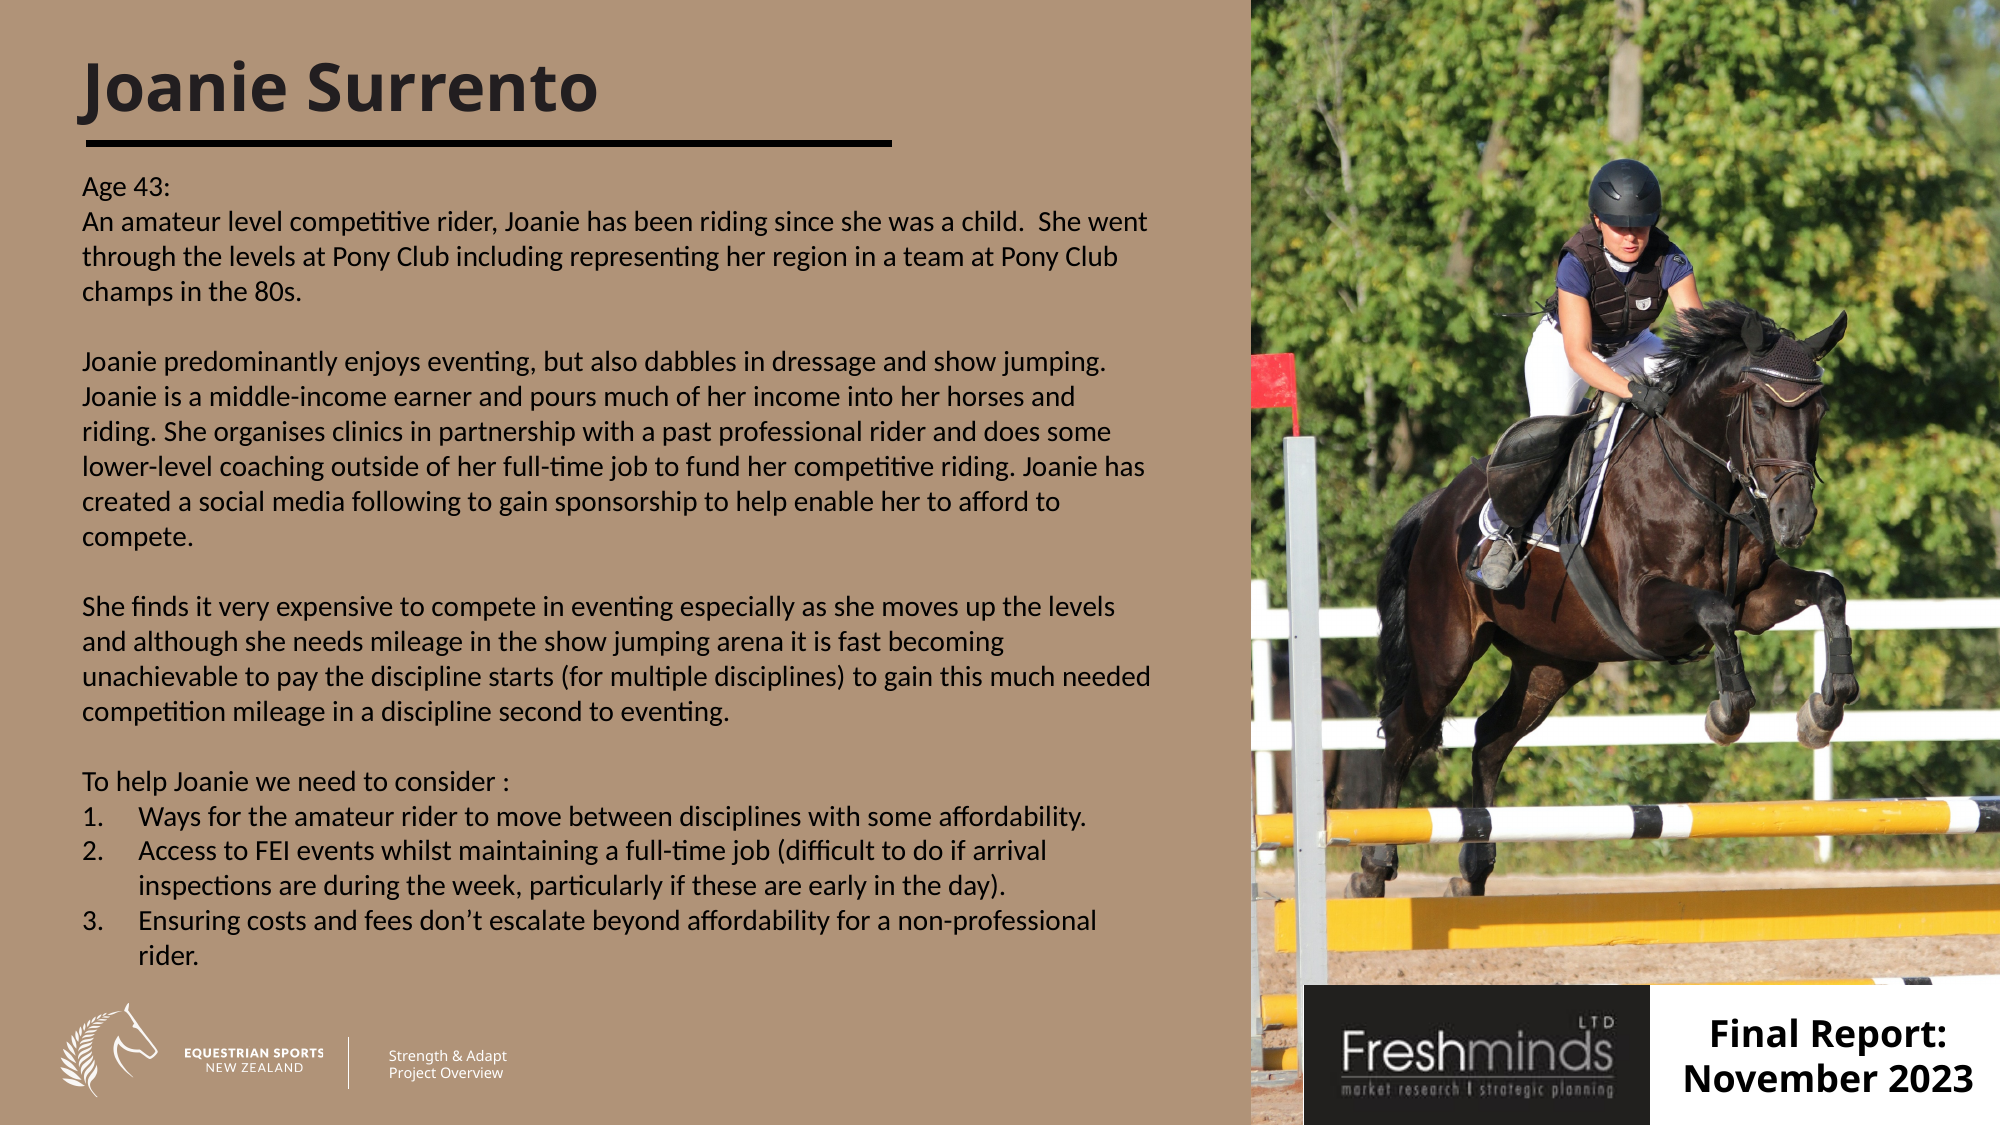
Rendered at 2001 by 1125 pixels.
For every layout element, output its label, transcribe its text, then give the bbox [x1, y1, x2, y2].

text_box Age 43: An amateur level competitive rider, Joanie has been riding since she was a child. She went through the levels at Pony Club including representing her region in a team at Pony Club champs in the 80s. Joanie predominantly enjoys eventing, but also dabbles in dressage and show jumping. Joanie is a middle-income earner and pours much of her income into her horses and riding. She organises clinics in partnership with a past professional rider and does some lower-level coaching outside of her full-time job to fund her competitive riding. Joanie has created a social media following to gain sponsorship to help enable her to afford to compete. She finds it very expensive to compete in eventing especially as she moves up the levels and although she needs mileage in the show jumping arena it is fast becoming unachievable to pay the discipline starts (for multiple disciplines) to gain this much needed competition mileage in a discipline second to eventing. To help Joanie we need to consider : Ways for the amateur rider to move between disciplines with some affordability. Access to FEI events whilst maintaining a full-time job (difficult to do if arrival inspections are during the week, particularly if these are early in the day). Ensuring costs and fees don’t escalate beyond affordability for a non-professional rider. [67, 160, 1172, 979]
text_box Strength & Adapt Project Overview [373, 1039, 623, 1089]
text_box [1304, 985, 2000, 1125]
picture [184, 1046, 324, 1072]
text_box Joanie Surrento [67, 46, 1121, 127]
picture [58, 999, 160, 1101]
picture [1251, 0, 2000, 1125]
